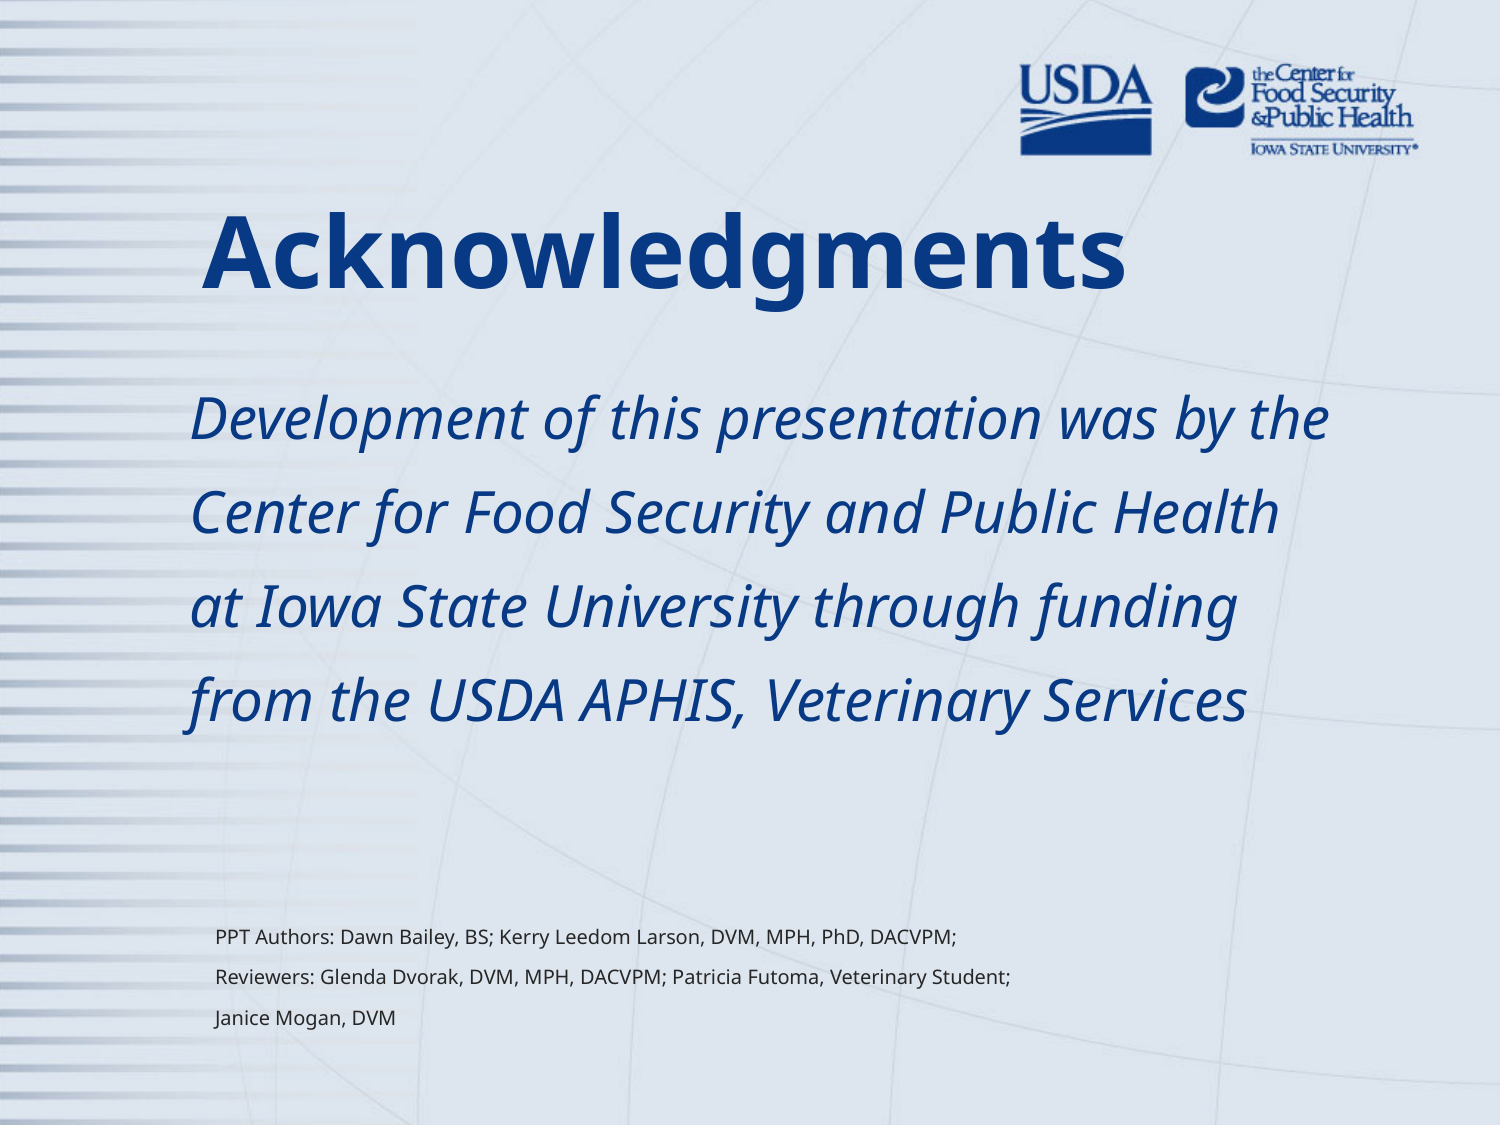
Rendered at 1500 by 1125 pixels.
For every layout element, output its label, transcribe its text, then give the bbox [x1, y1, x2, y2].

picture [0, 0, 1500, 1125]
title Acknowledgments [187, 75, 1463, 317]
text_box PPT Authors: Dawn Bailey, BS; Kerry Leedom Larson, DVM, MPH, PhD, DACVPM; Reviewers: Glenda Dvorak, DVM, MPH, DACVPM; Patricia Futoma, Veterinary Student; Janice Mogan, DVM [199, 899, 1388, 1038]
subtitle Development of this presentation was by the Center for Food Security and Public Health at Iowa State University through funding from the USDA APHIS, Veterinary Services [174, 350, 1363, 875]
